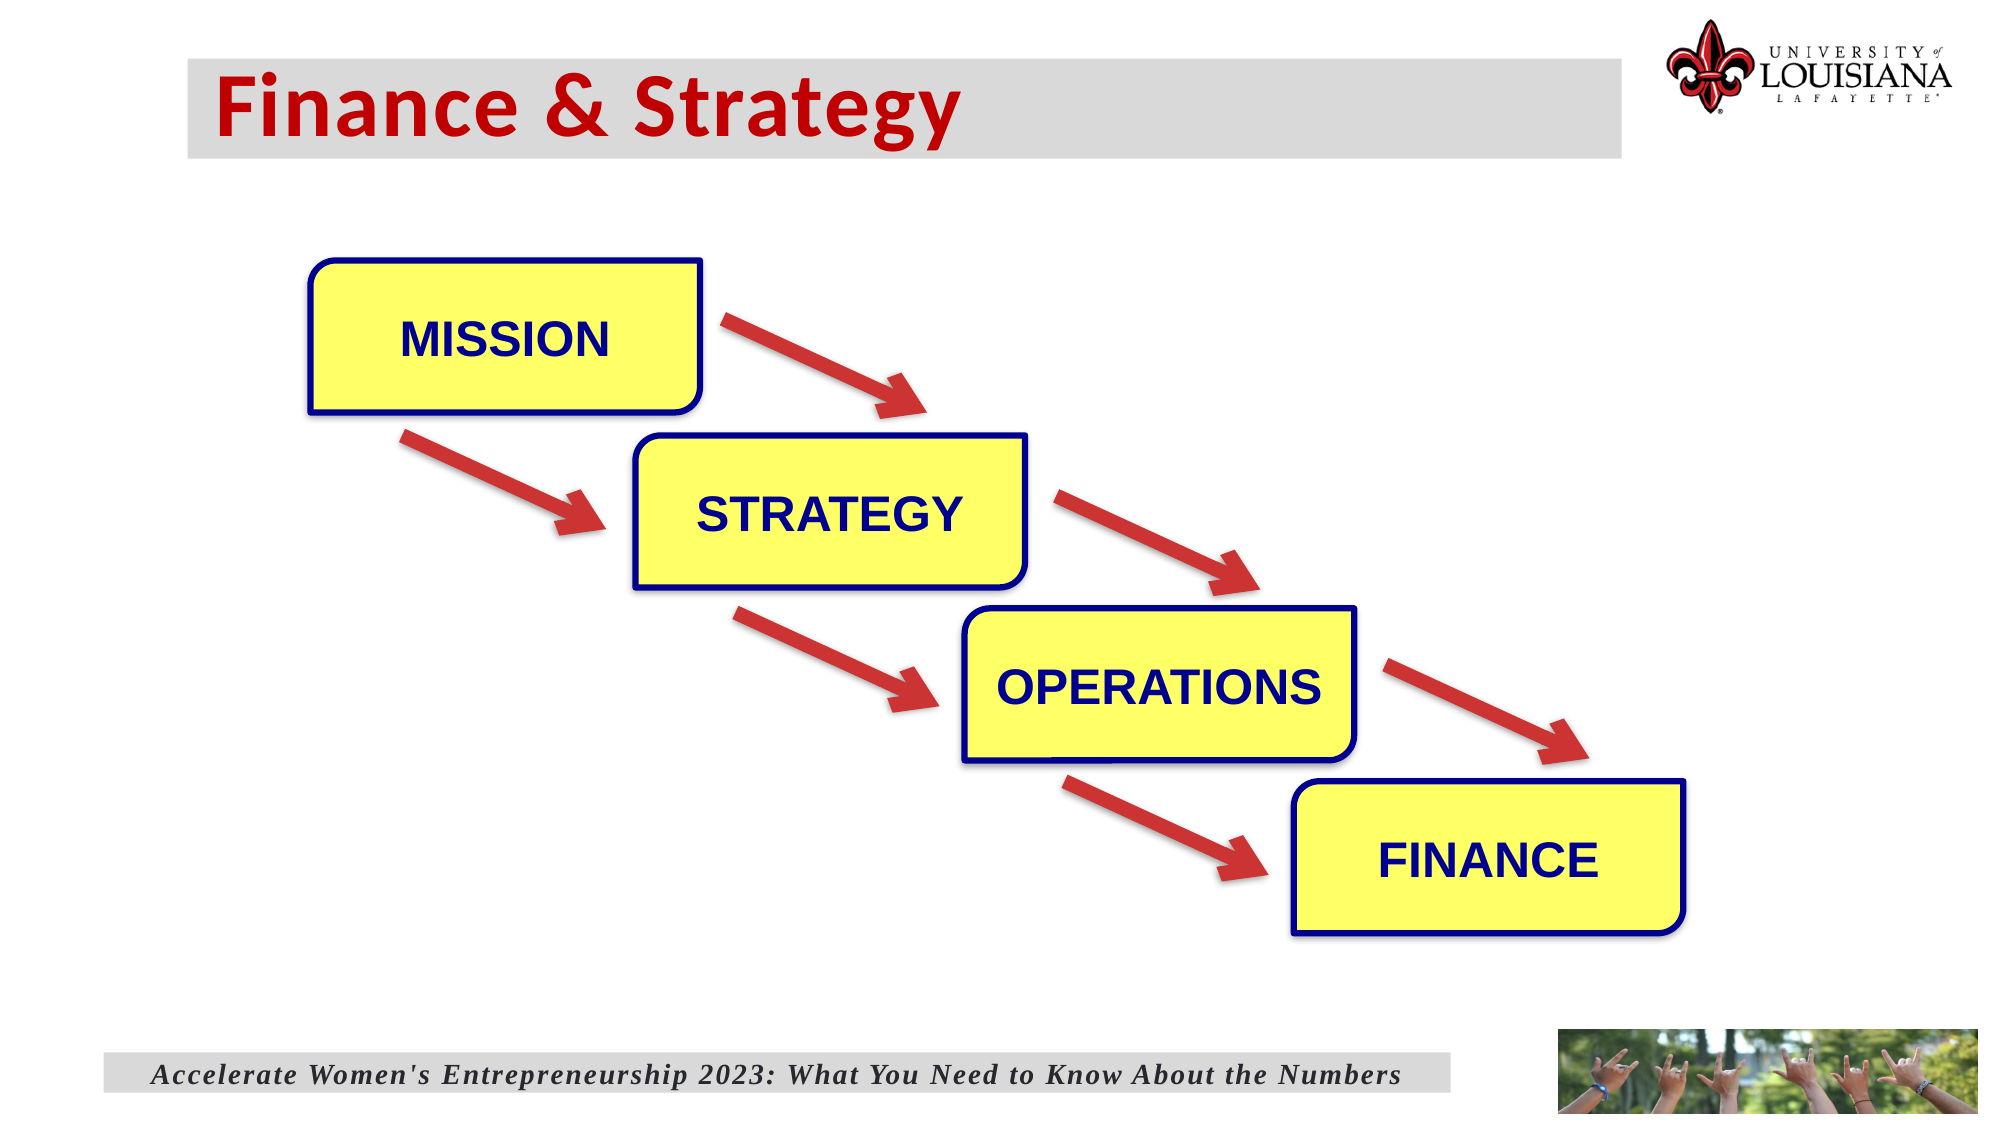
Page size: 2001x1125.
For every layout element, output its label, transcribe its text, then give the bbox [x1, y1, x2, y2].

text_box FINANCE [1293, 780, 1685, 935]
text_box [1055, 495, 1261, 590]
text_box STRATEGY [634, 434, 1026, 589]
text_box Accelerate Women's Entrepreneurship 2023: What You Need to Know About the Numbers [103, 1052, 1451, 1093]
title Finance & Strategy [187, 58, 1622, 159]
text_box OPERATIONS [963, 607, 1355, 762]
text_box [735, 612, 940, 707]
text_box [722, 318, 928, 413]
text_box MISSION [309, 259, 701, 414]
picture [1653, 8, 1978, 121]
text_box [1385, 664, 1590, 759]
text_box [1064, 780, 1269, 876]
picture [1558, 1029, 1978, 1114]
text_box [401, 435, 607, 530]
